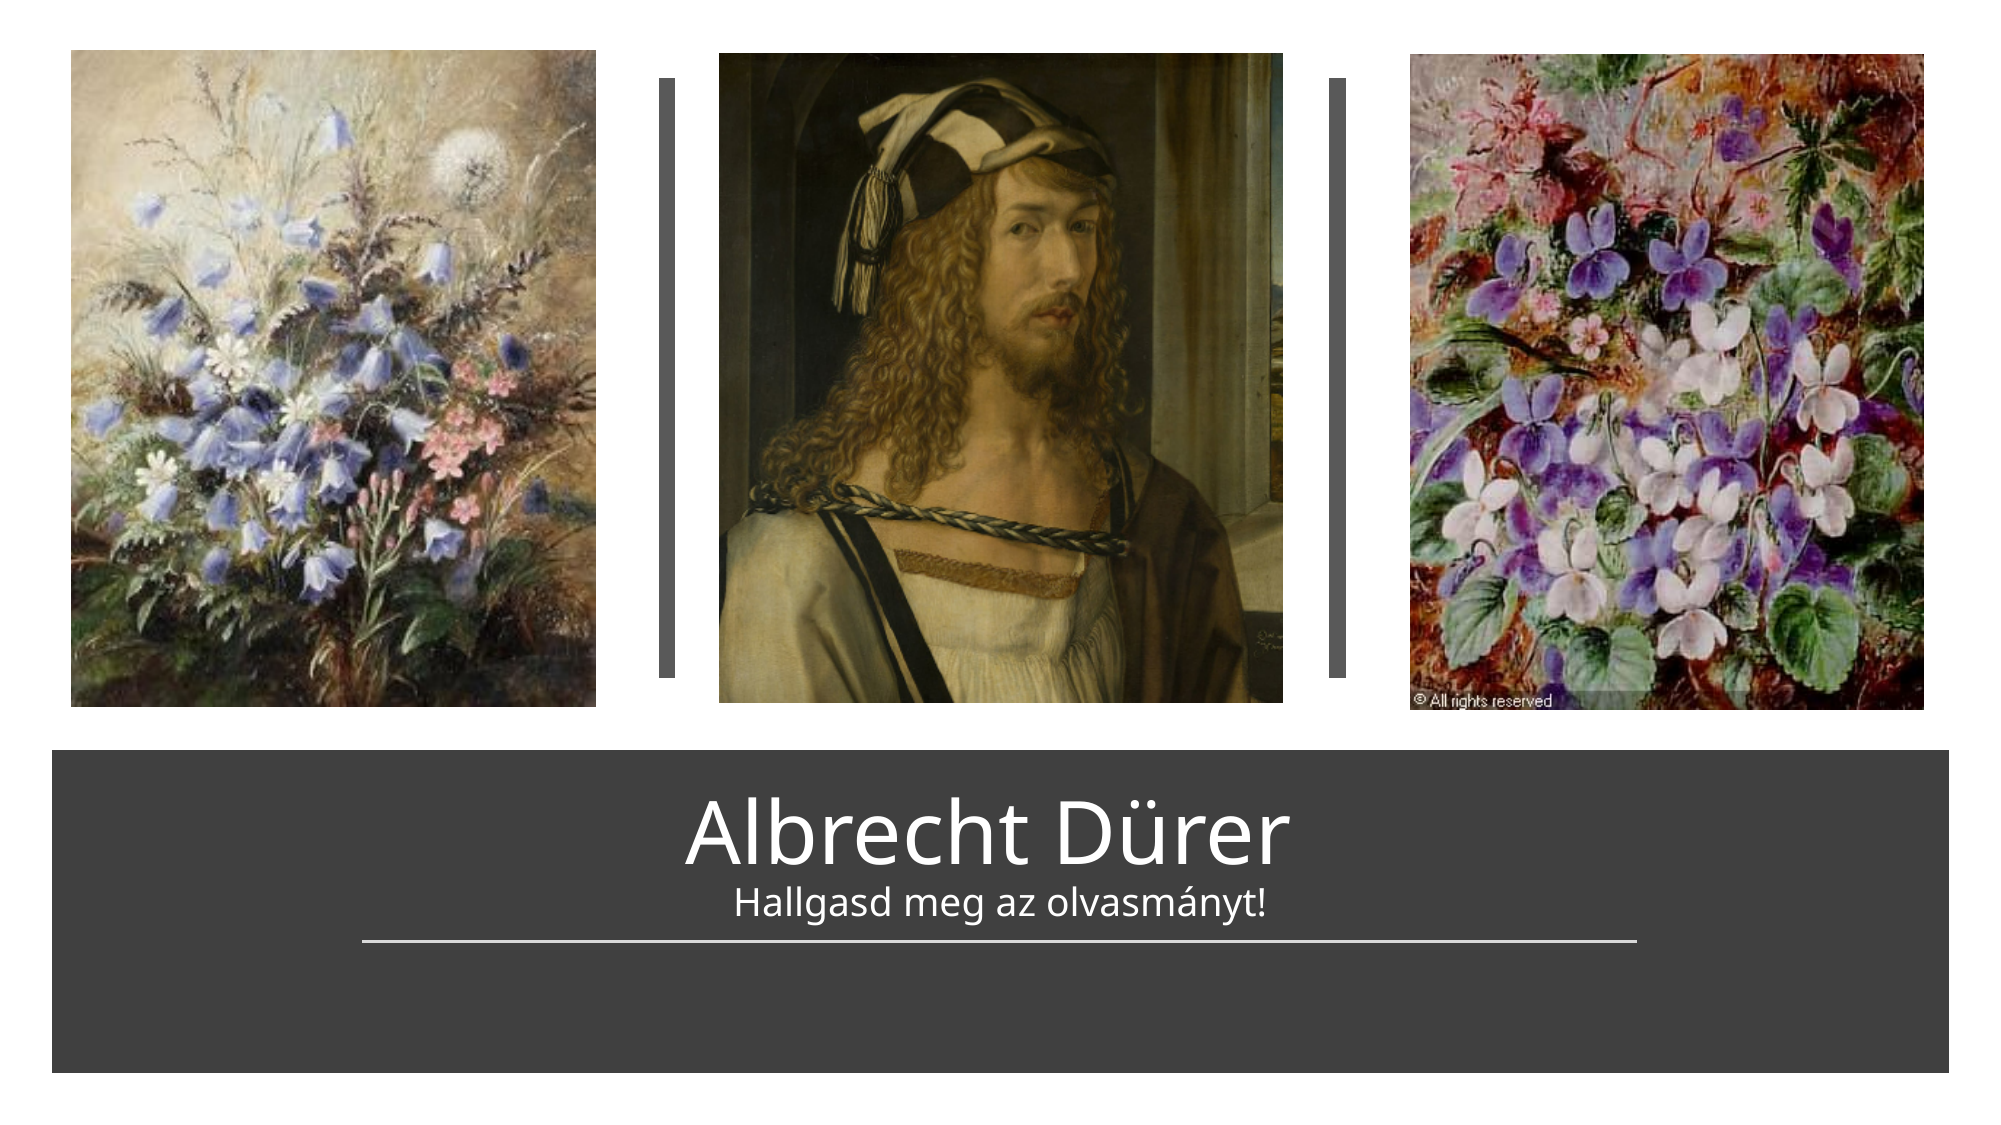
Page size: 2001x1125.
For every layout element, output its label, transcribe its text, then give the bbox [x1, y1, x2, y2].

picture [1410, 54, 1924, 710]
picture [71, 50, 596, 707]
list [719, 54, 1283, 703]
text_box [61, 759, 1939, 1064]
title Albrecht Dürer Hallgasd meg az olvasmányt! [86, 780, 1914, 933]
